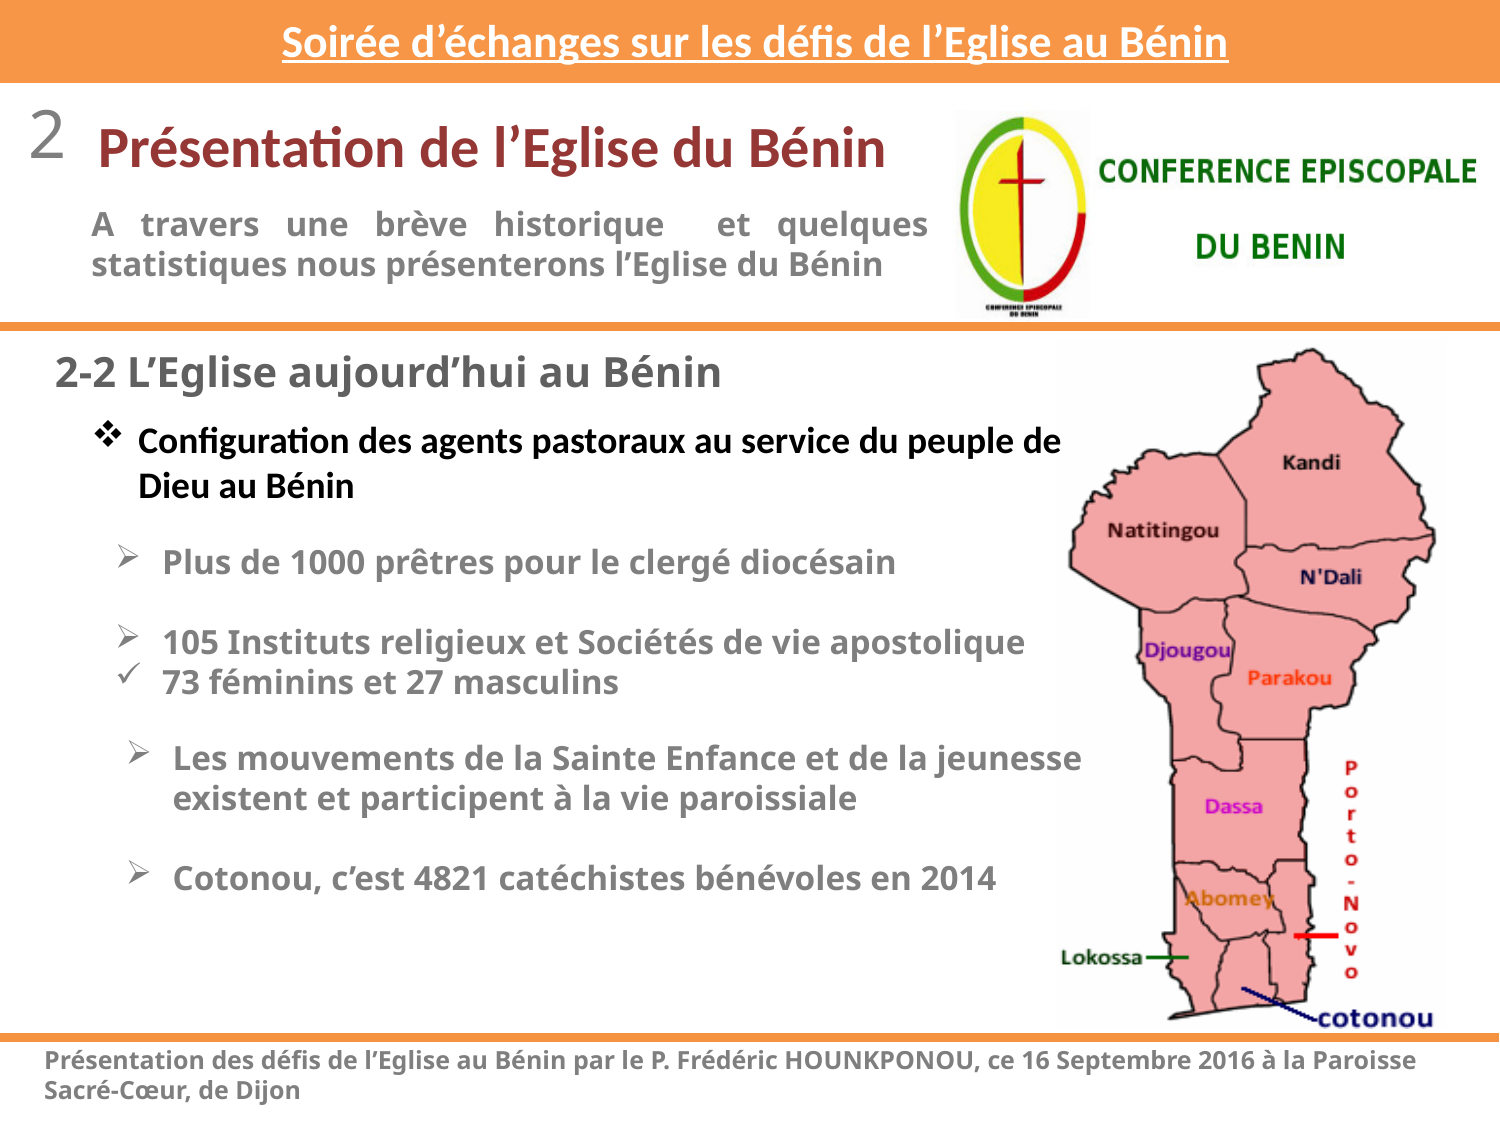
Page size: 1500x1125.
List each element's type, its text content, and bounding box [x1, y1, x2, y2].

text_box Présentation des défis de l’Eglise au Bénin par le P. Frédéric HOUNKPONOU, ce 16 Septembre 2016 à la Paroisse Sacré-Cœur, de Dijon [29, 1046, 1480, 1113]
text_box Plus de 1000 prêtres pour le clergé diocésain 105 Instituts religieux et Sociétés de vie apostolique 73 féminins et 27 masculins [100, 533, 1051, 709]
picture [944, 327, 1495, 1030]
text_box Configuration des agents pastoraux au service du peuple de Dieu au Bénin [76, 408, 1051, 514]
text_box Les mouvements de la Sainte Enfance et de la jeunesse existent et participent à la vie paroissiale Cotonou, c’est 4821 catéchistes bénévoles en 2014 [110, 729, 1051, 904]
text_box 2 [6, 84, 82, 179]
text_box Soirée d’échanges sur les défis de l’Eglise au Bénin [0, 0, 1500, 85]
picture [944, 101, 1495, 325]
text_box Présentation de l’Eglise du Bénin [83, 101, 920, 187]
text_box 2-2 L’Eglise aujourd’hui au Bénin [40, 338, 904, 403]
text_box A travers une brève historique et quelques statistiques nous présenterons l’Eglise du Bénin [76, 195, 939, 291]
